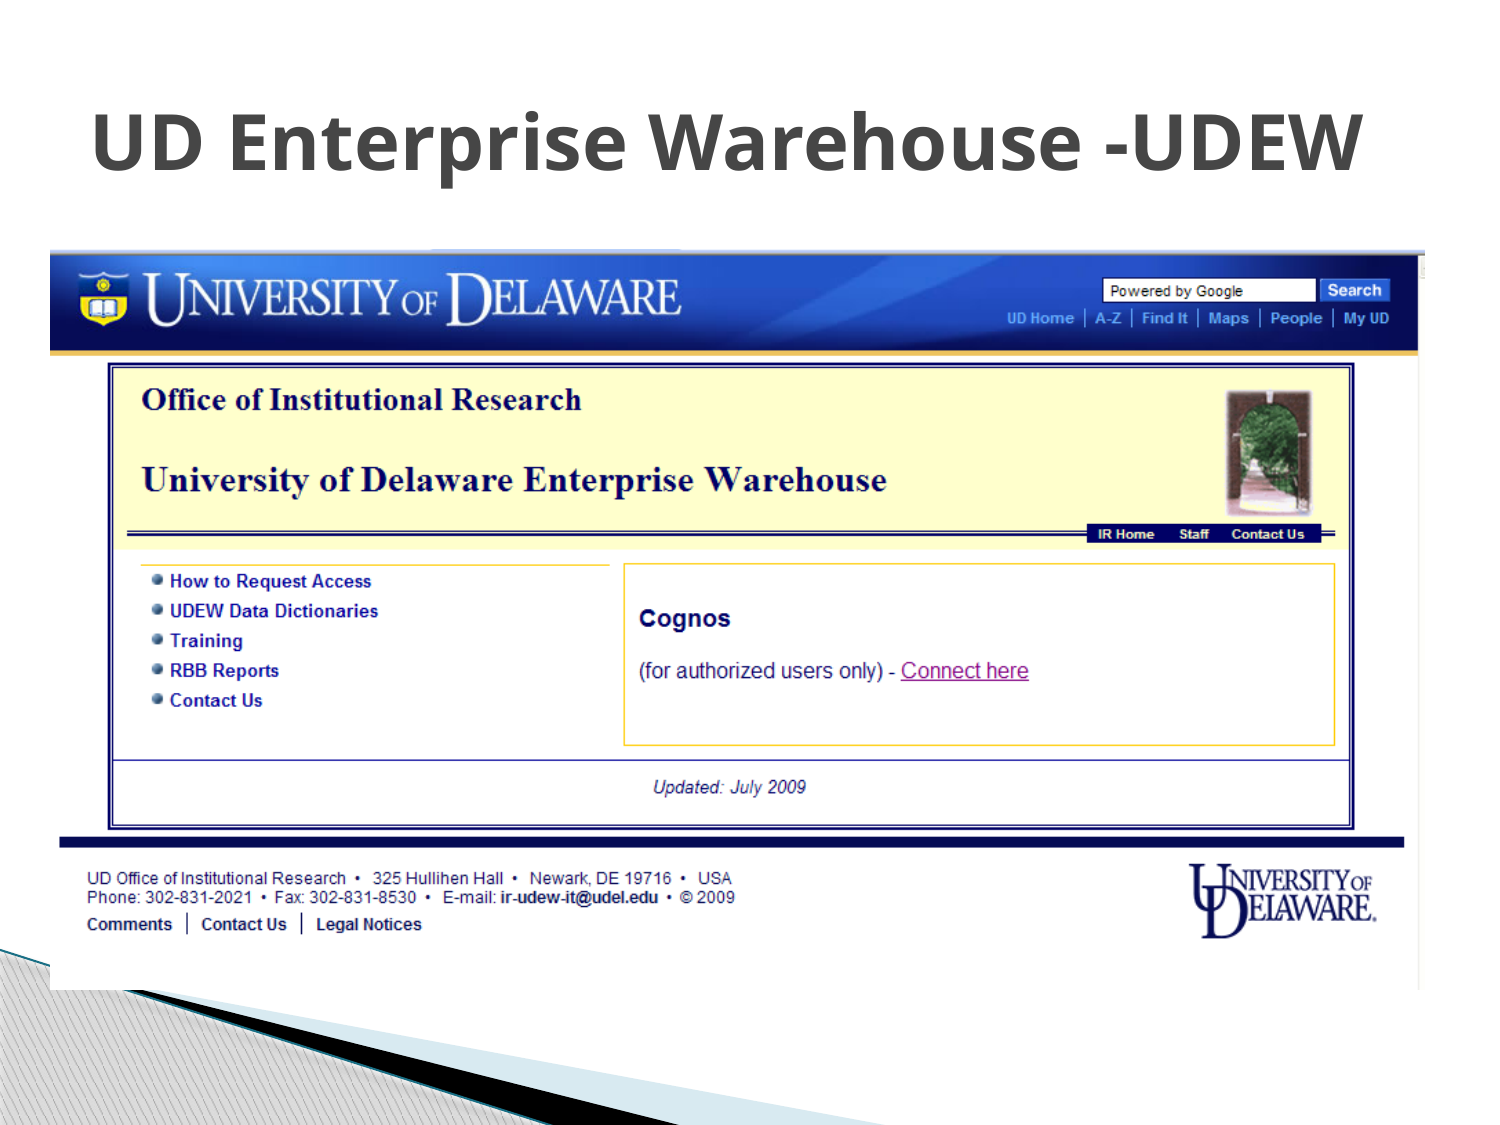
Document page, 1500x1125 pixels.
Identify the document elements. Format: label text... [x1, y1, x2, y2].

picture [49, 249, 1426, 990]
title UD Enterprise Warehouse -UDEW [75, 45, 1425, 233]
